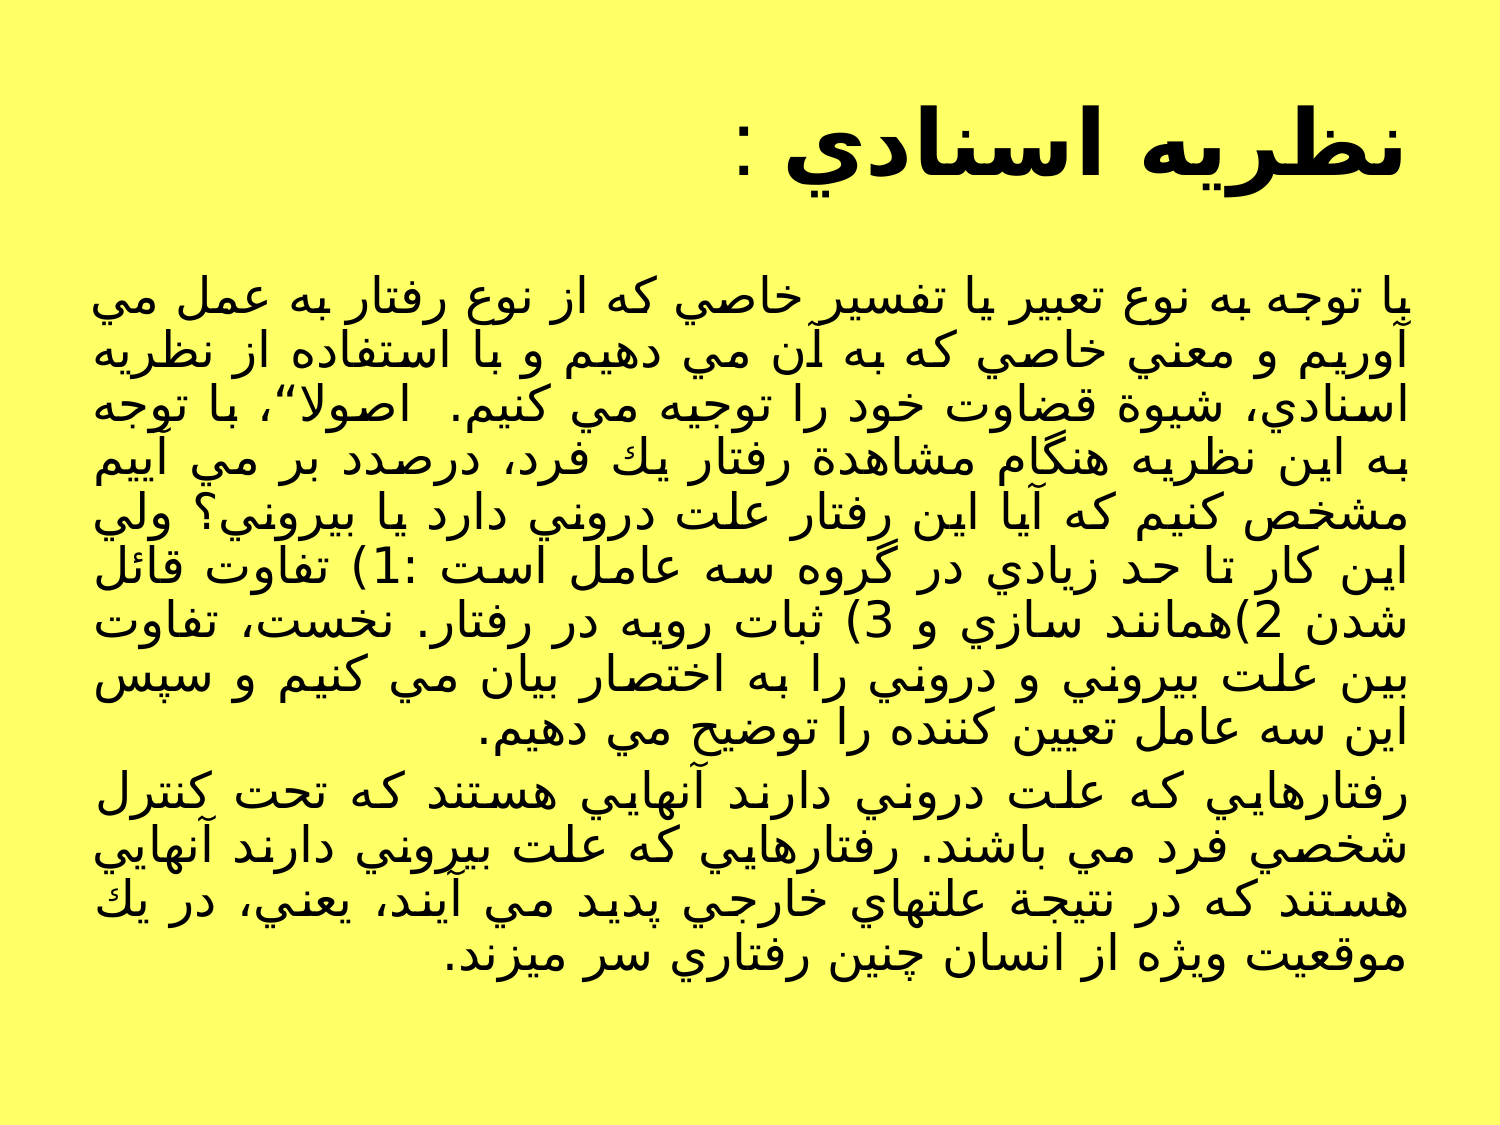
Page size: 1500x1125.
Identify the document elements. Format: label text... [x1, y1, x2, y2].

list با توجه به نوع تعبير يا تفسير خاصي كه از نوع رفتار به عمل مي آوريم و معني خاصي كه به آن مي دهيم و با استفاده از نظريه اسنادي، شيوة قضاوت خود را توجيه مي كنيم. اصولا“، با توجه به اين نظريه هنگام مشاهدة رفتار يك فرد، درصدد بر مي آييم مشخص كنيم كه آيا اين رفتار علت دروني دارد يا بيروني؟ ولي اين كار تا حد زيادي در گروه سه عامل است :‌1) تفاوت قائل شدن 2)همانند سازي و 3) ثبات رويه در رفتار. نخست، تفاوت بين علت بيروني و دروني را به اختصار بيان مي كنيم و سپس اين سه عامل تعيين كننده را توضيح مي دهيم. رفتارهايي كه علت دروني دارند آنهايي هستند كه تحت كنترل شخصي فرد مي باشند. رفتارهايي كه علت بيروني دارند آنهايي هستند كه در نتيجة علتهاي خارجي پديد مي آيند، يعني، در يك موقعيت ويژه از انسان چنين رفتاري سر ميزند. [75, 262, 1425, 1005]
title نظريه اسنادي : [75, 45, 1425, 233]
